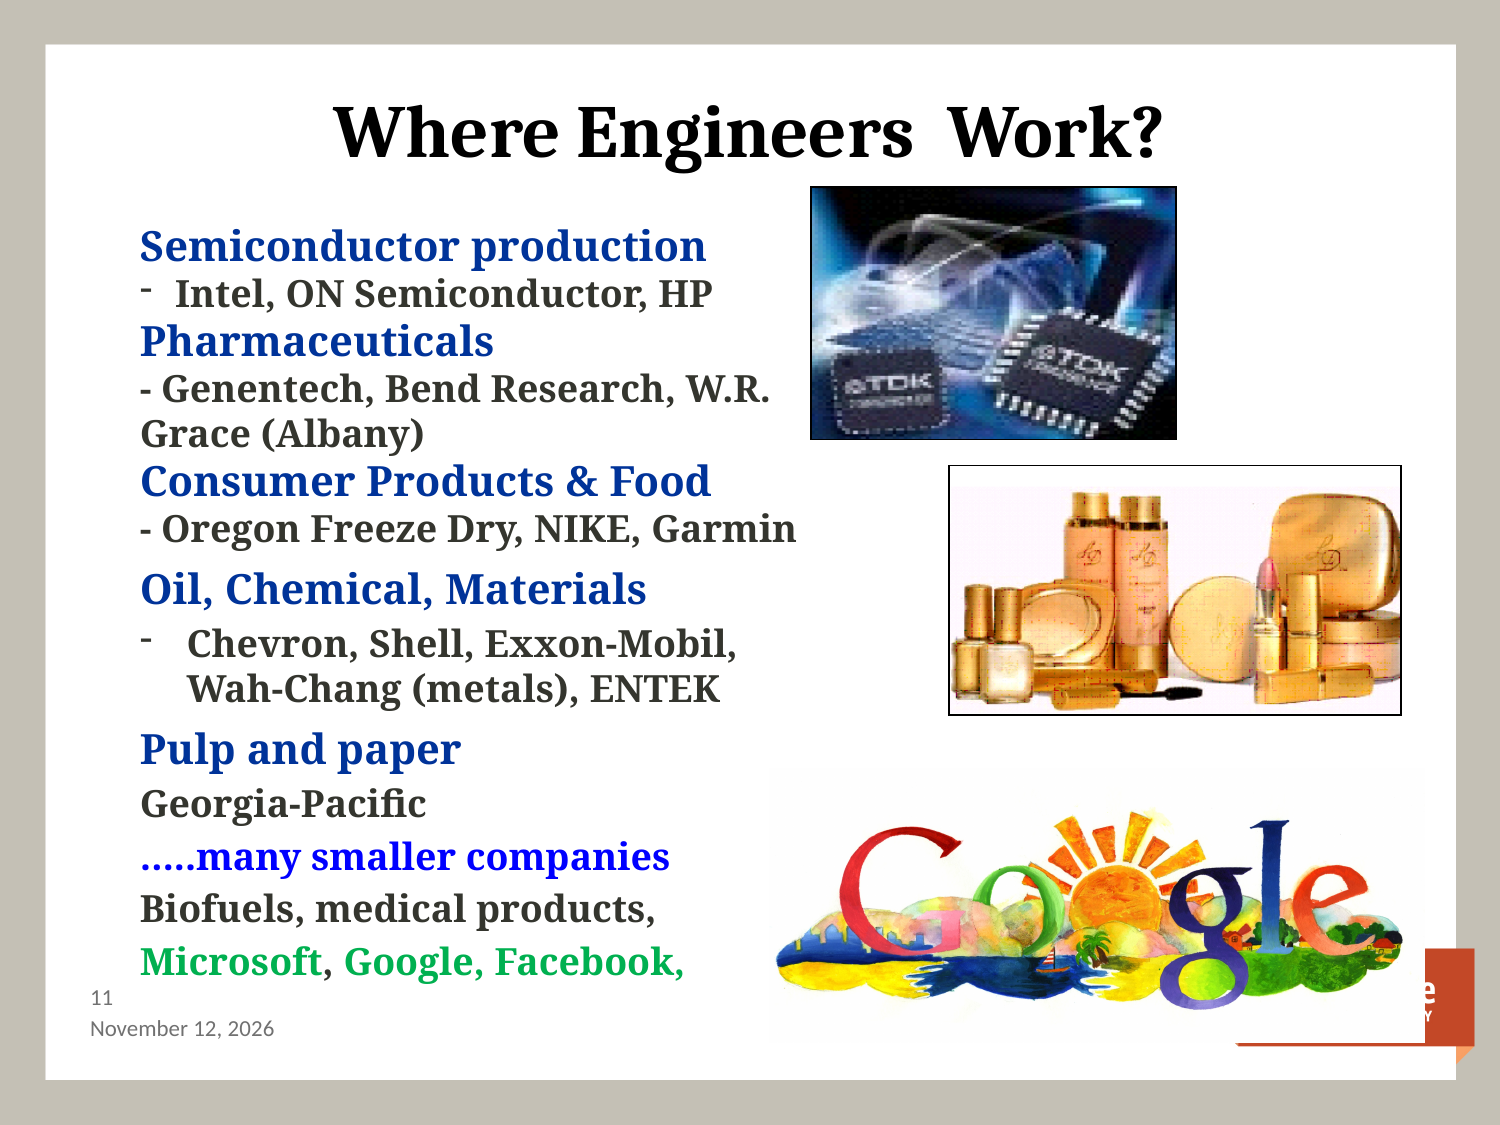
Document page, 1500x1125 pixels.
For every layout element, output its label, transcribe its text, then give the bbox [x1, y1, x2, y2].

title Where Engineers Work? [75, 75, 1425, 278]
slide_number 10 [75, 982, 124, 1013]
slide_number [75, 1013, 124, 1043]
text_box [812, 188, 1176, 439]
text_box Semiconductor production Intel, ON Semiconductor, HP Pharmaceuticals - Genentech, Bend Research, W.R. Grace (Albany) Consumer Products & Food - Oregon Freeze Dry, NIKE, Garmin Oil, Chemical, Materials Chevron, Shell, Exxon-Mobil, Wah-Chang (metals), ENTEK Pulp and paper Georgia-Pacific …..many smaller companies Biofuels, medical products, Microsoft, Google, Facebook, [124, 278, 813, 1095]
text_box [949, 466, 1401, 714]
picture [0, 0, 1500, 1125]
